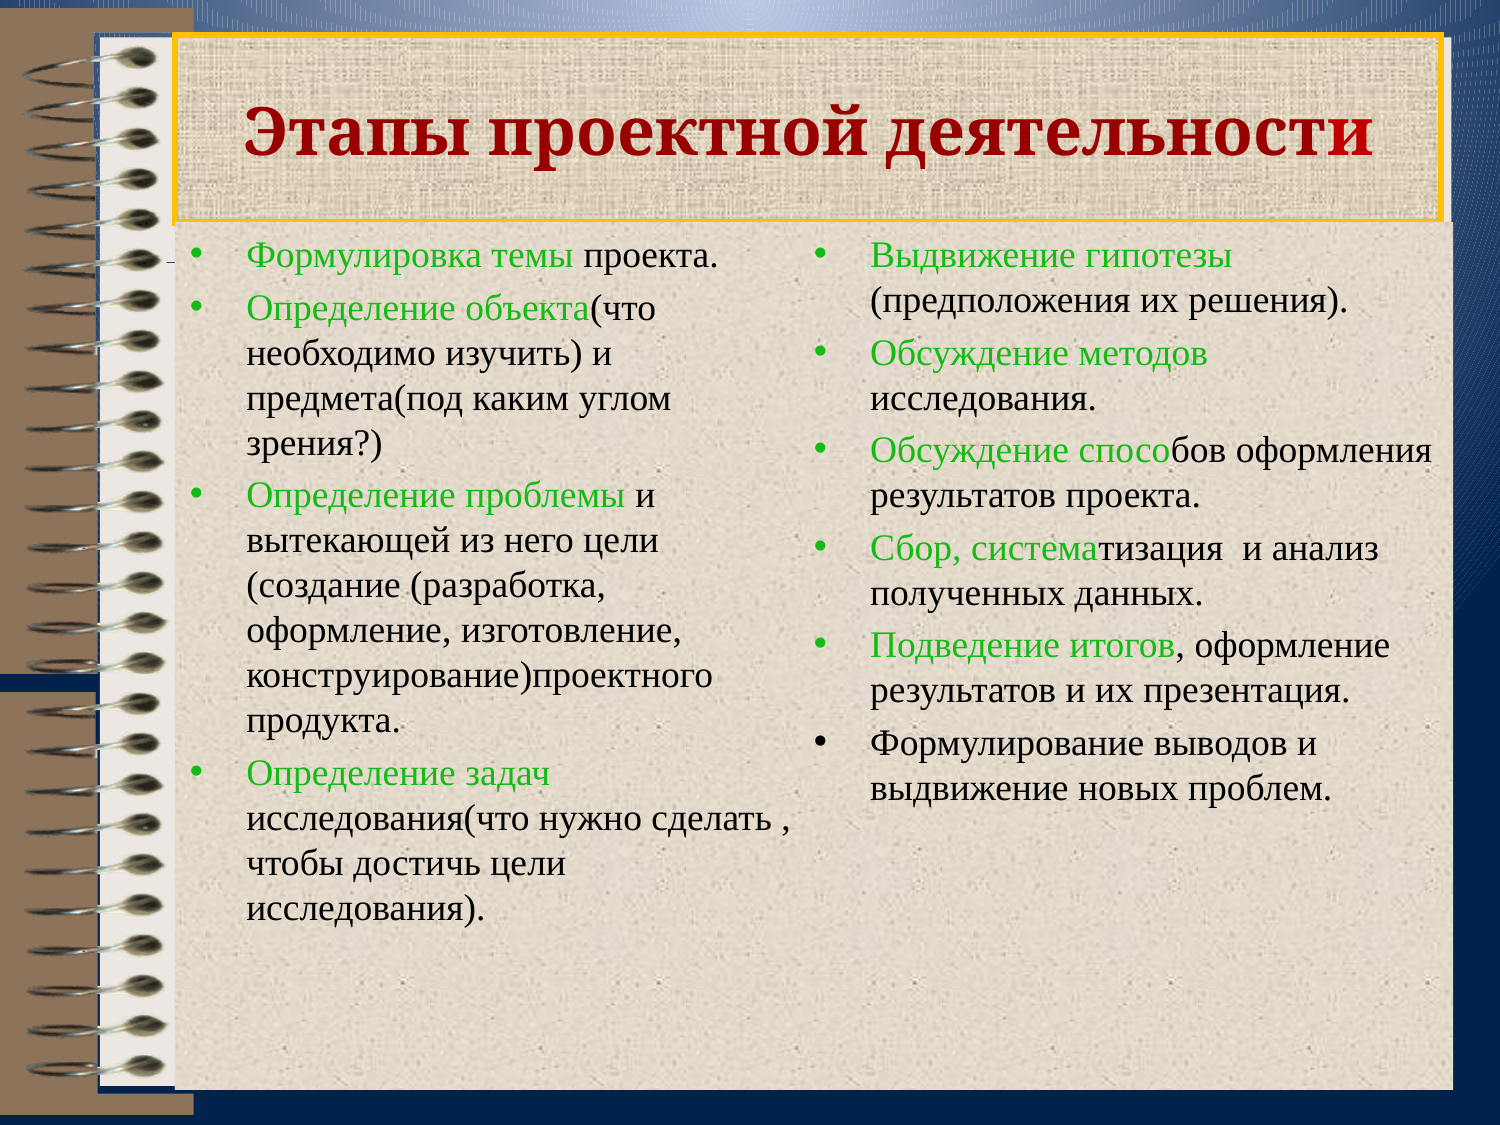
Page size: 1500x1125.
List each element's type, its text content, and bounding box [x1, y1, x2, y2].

title Этапы проектной деятельности [174, 34, 1442, 222]
picture [0, 692, 194, 1115]
picture [0, 8, 194, 674]
list Формулировка темы проекта. Определение объекта(что необходимо изучить) и предмета(под каким углом зрения?) Определение проблемы и вытекающей из него цели (создание (разработка, оформление, изготовление, конструирование)проектного продукта. Определение задач исследования(что нужно сделать , чтобы достичь цели исследования). Выдвижение гипотезы (предположения их решения). Обсуждение методов исследования. Обсуждение способов оформления результатов проекта. Сбор, систематизация и анализ полученных данных. Подведение итогов, оформление результатов и их презентация. Формулирование выводов и выдвижение новых проблем. [174, 222, 1454, 1091]
